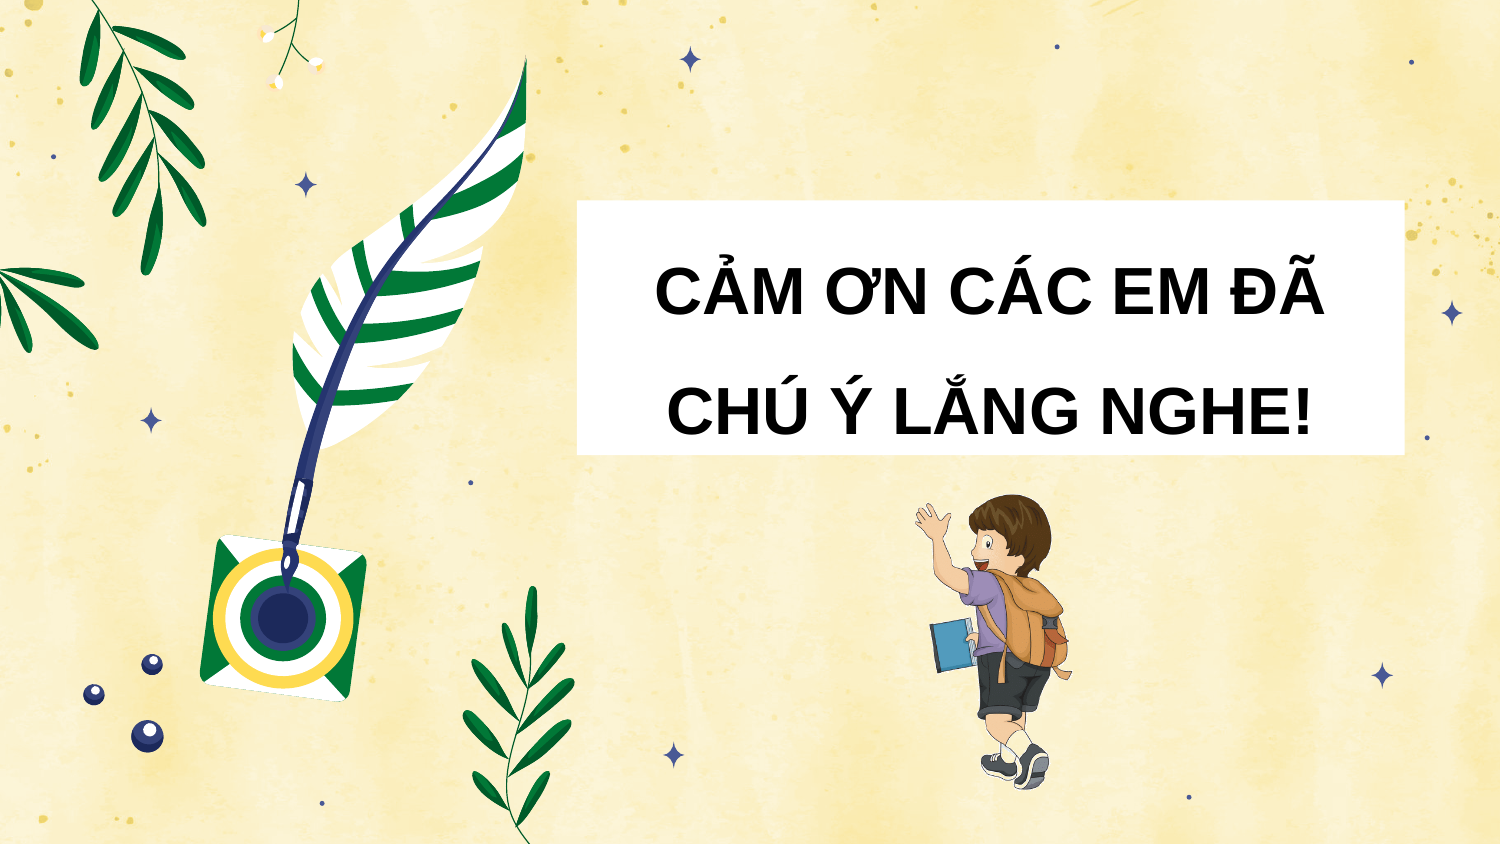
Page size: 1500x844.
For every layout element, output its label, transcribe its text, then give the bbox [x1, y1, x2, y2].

picture [898, 473, 1094, 799]
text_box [580, 54, 702, 833]
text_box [139, 170, 679, 486]
text_box CẢM ƠN CÁC EM ĐÃ CHÚ Ý LẮNG NGHE! [706, 200, 1405, 456]
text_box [0, 0, 576, 844]
